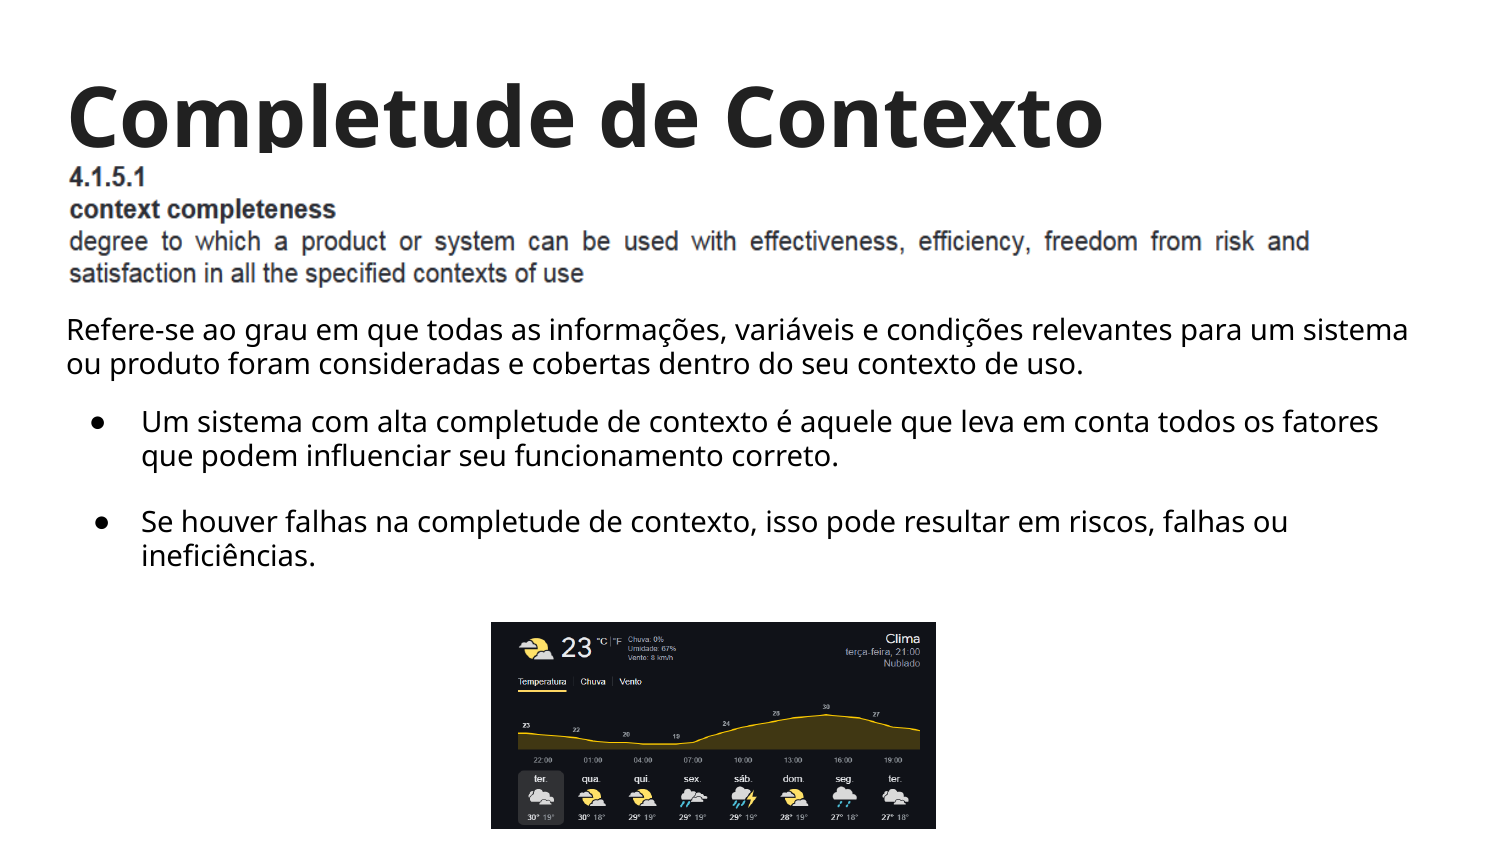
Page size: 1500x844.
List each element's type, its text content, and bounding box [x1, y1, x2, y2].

list Refere-se ao grau em que todas as informações, variáveis e condições relevantes para um sistema ou produto foram consideradas e cobertas dentro do seu contexto de uso. Um sistema com alta completude de contexto é aquele que leva em conta todos os fatores que podem influenciar seu funcionamento correto. Se houver falhas na completude de contexto, isso pode resultar em riscos, falhas ou ineficiências. [51, 299, 1449, 623]
picture [61, 152, 1314, 316]
title Completude de Contexto [51, 48, 1449, 180]
picture [490, 622, 936, 830]
